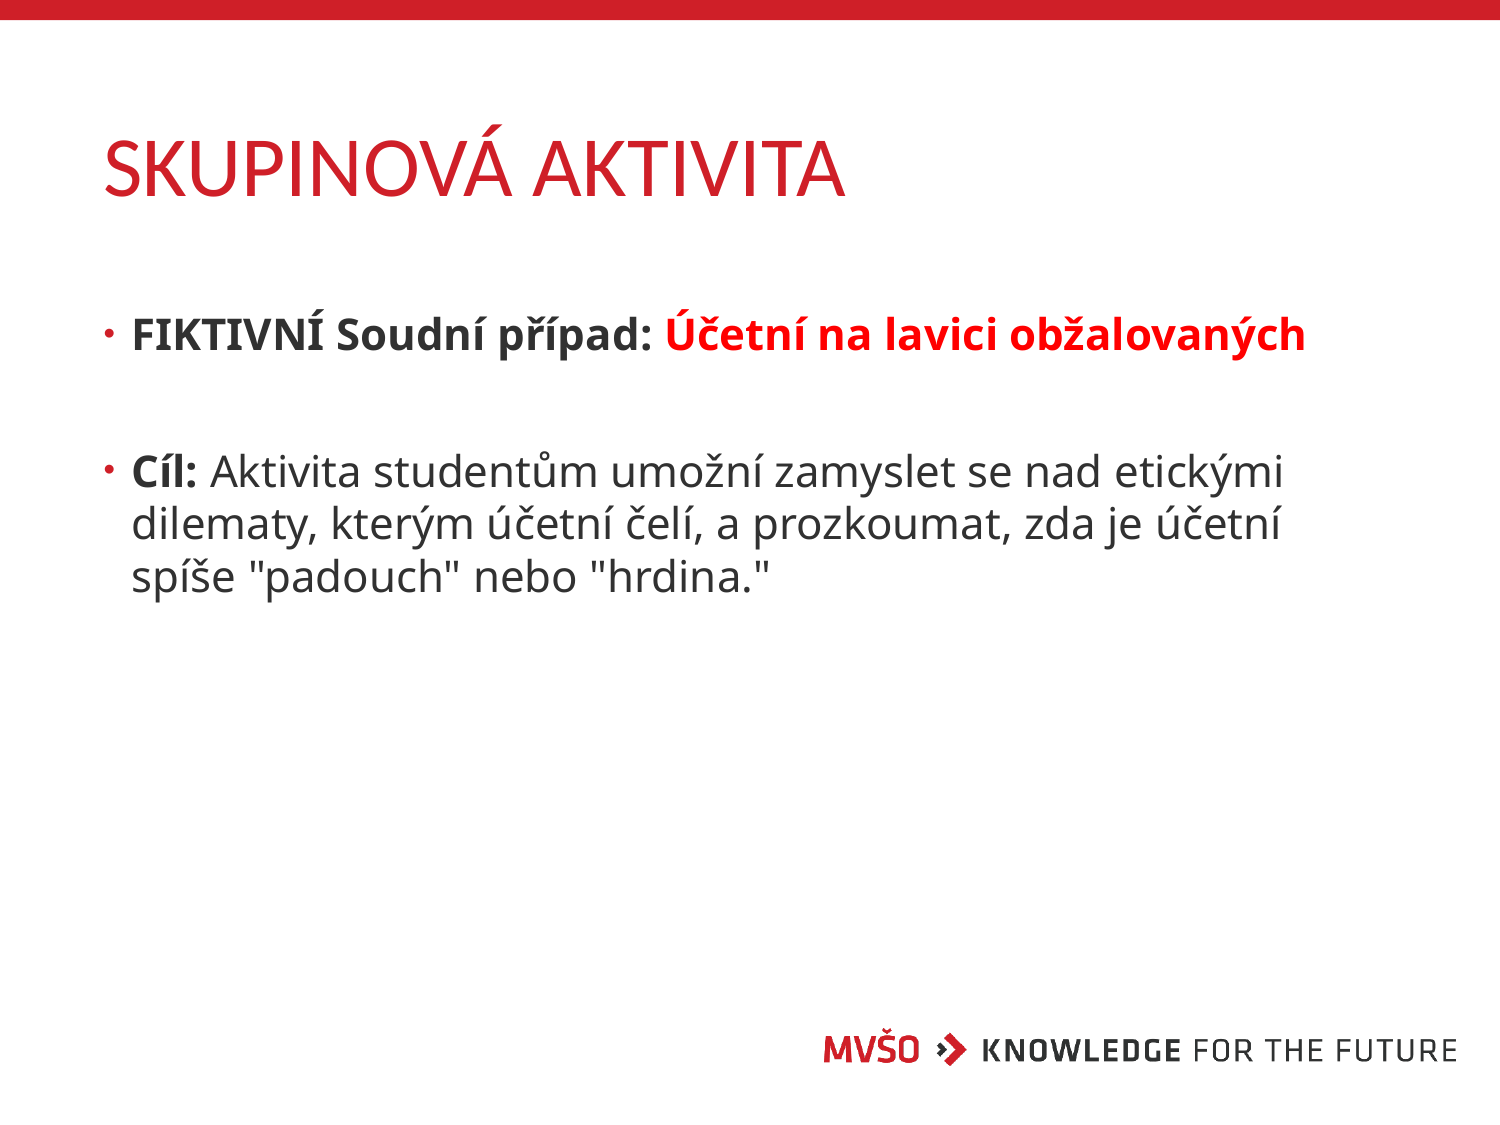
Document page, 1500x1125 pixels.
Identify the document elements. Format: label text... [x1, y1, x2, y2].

picture [824, 1028, 1456, 1066]
list FIKTIVNÍ Soudní případ: Účetní na lavici obžalovaných Cíl: Aktivita studentům umožní zamyslet se nad etickými dilematy, kterým účetní čelí, a prozkoumat, zda je účetní spíše "padouch" nebo "hrdina." [88, 299, 1412, 969]
slide_number 33 [1412, 1042, 1500, 1103]
title SKUPINOVÁ AKTIVITA [88, 59, 1412, 278]
